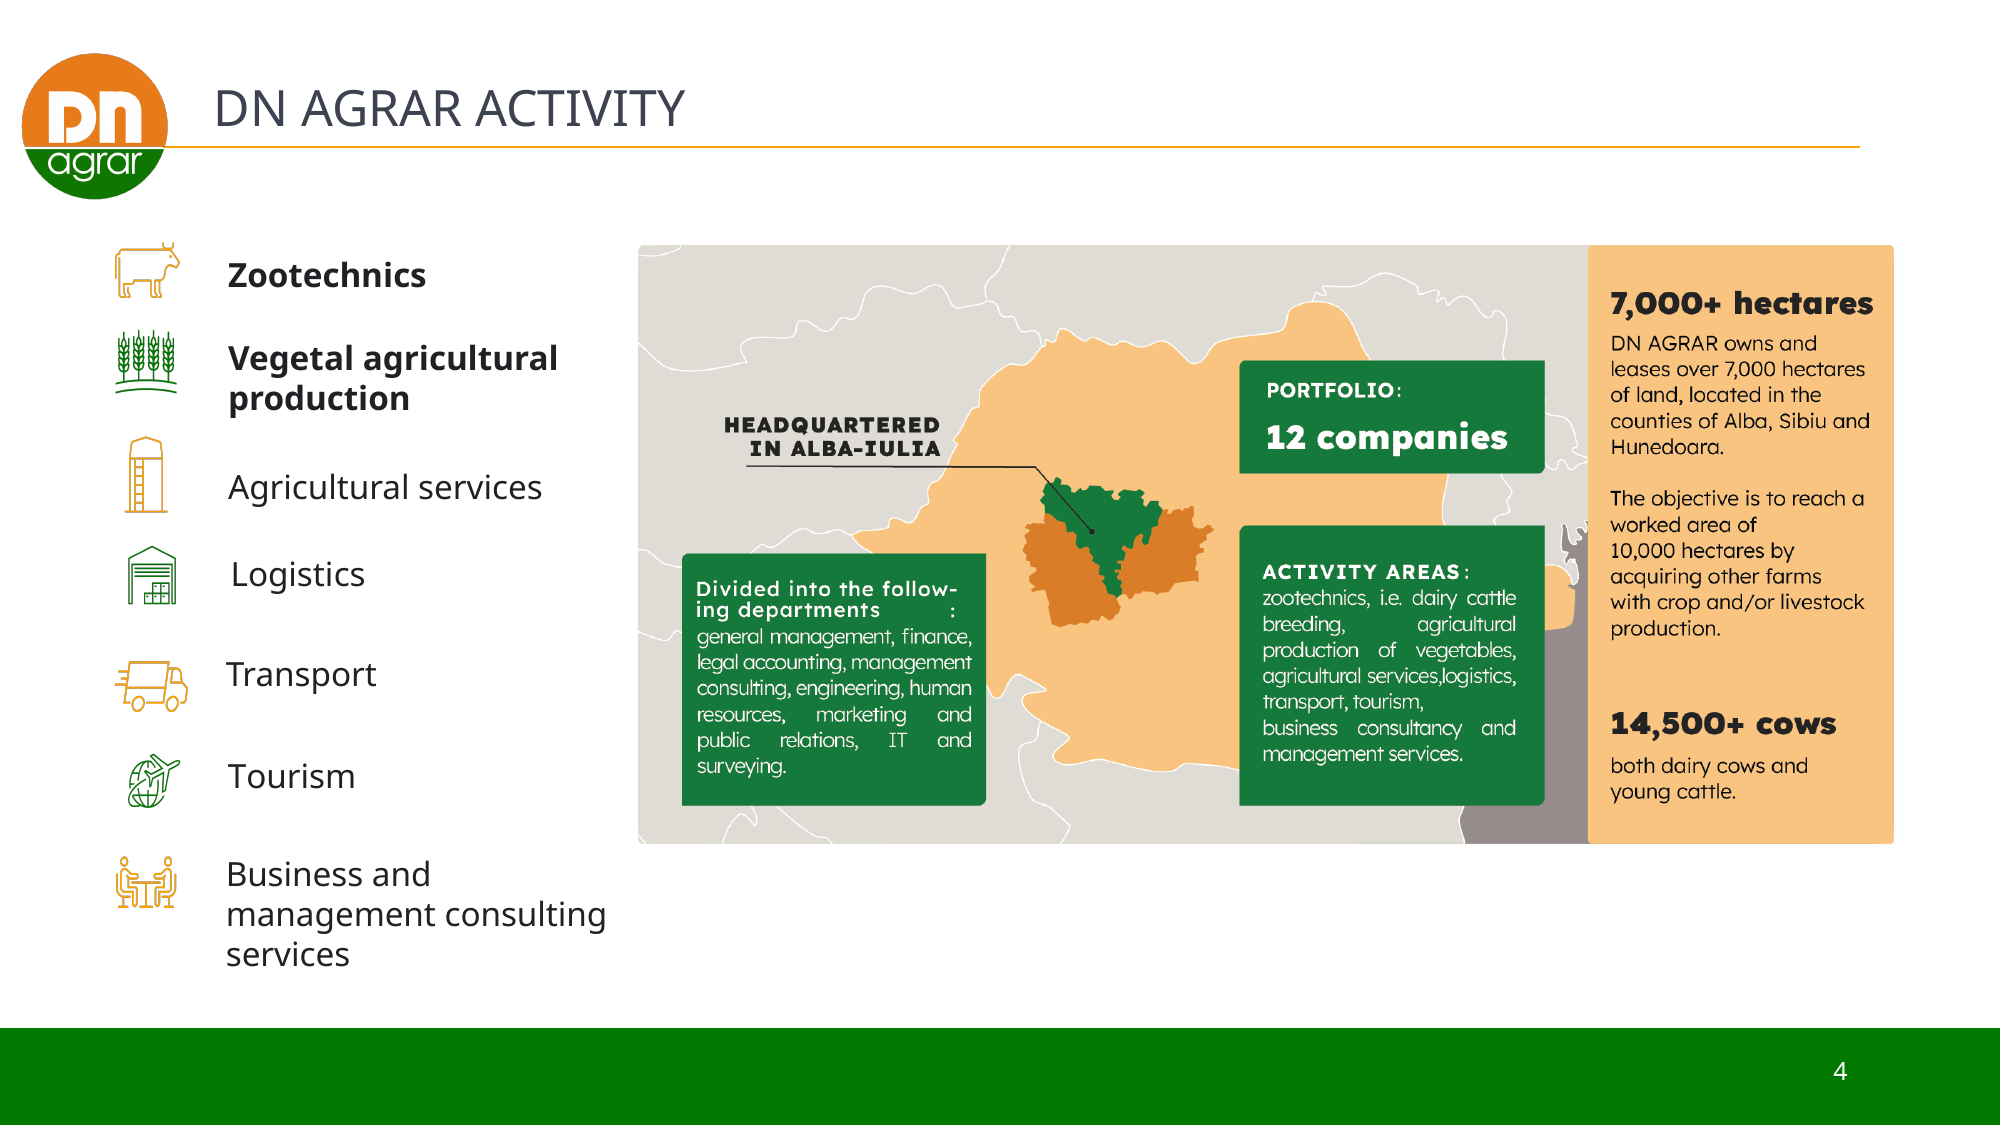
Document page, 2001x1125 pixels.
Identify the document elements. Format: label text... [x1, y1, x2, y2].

picture [122, 743, 182, 819]
picture [112, 226, 182, 314]
text_box Tourism [213, 748, 385, 803]
slide_number 4 [1412, 1042, 1863, 1103]
picture [638, 245, 1894, 844]
text_box Zootechnics [213, 246, 458, 302]
text_box Logistics [215, 545, 405, 601]
text_box Transport [211, 646, 422, 701]
picture [107, 834, 185, 931]
picture [113, 637, 191, 734]
text_box Business and management consulting services [211, 845, 633, 981]
picture [19, 51, 171, 204]
text_box [0, 1028, 2000, 1125]
text_box Vegetal agricultural production [213, 329, 638, 425]
picture [112, 432, 180, 517]
text_box DN AGRAR ACTIVITY [198, 68, 942, 144]
picture [112, 320, 180, 405]
text_box Agricultural services [213, 458, 578, 514]
picture [122, 537, 182, 613]
